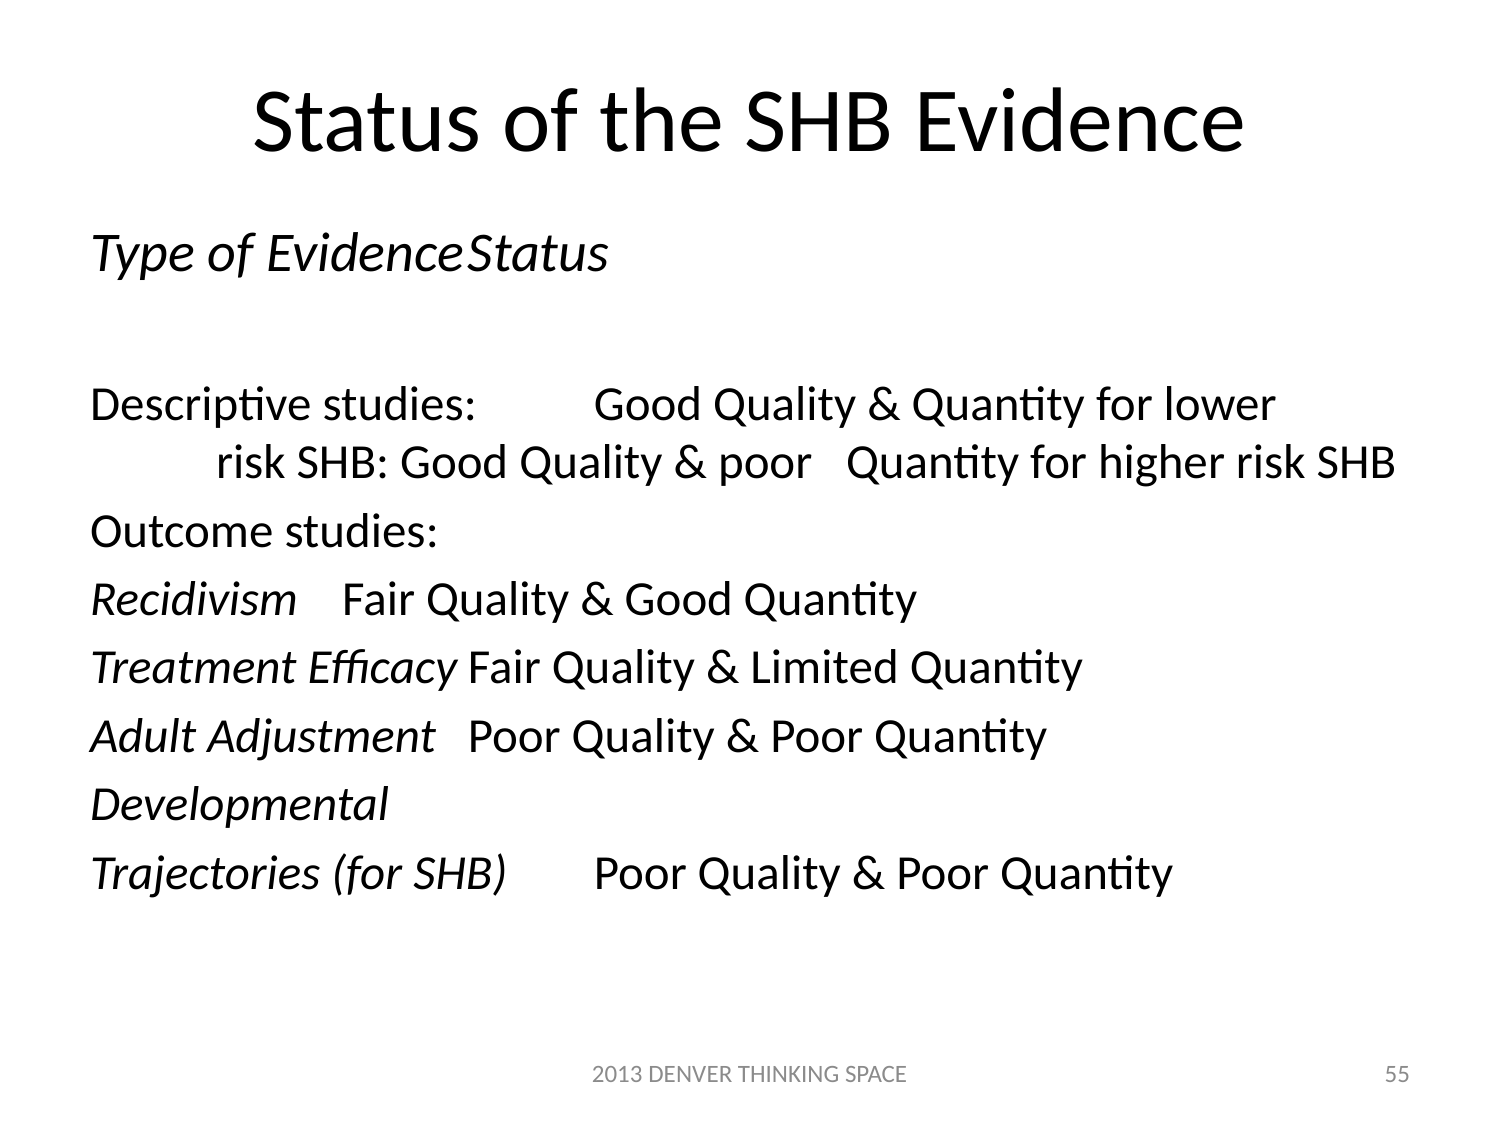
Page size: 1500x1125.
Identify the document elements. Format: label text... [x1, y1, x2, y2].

title Status of the SHB Evidence [75, 45, 1425, 184]
footer 2013 DENVER THINKING SPACE [512, 1042, 988, 1103]
slide_number 55 [1074, 1042, 1425, 1103]
list Type of Evidence Status Descriptive studies: Good Quality & Quantity for lower risk SHB: Good Quality & poor Quantity for higher risk SHB Outcome studies: Recidivism Fair Quality & Good Quantity Treatment Efficacy Fair Quality & Limited Quantity Adult Adjustment Poor Quality & Poor Quantity Developmental Trajectories (for SHB) Poor Quality & Poor Quantity [75, 208, 1425, 1005]
